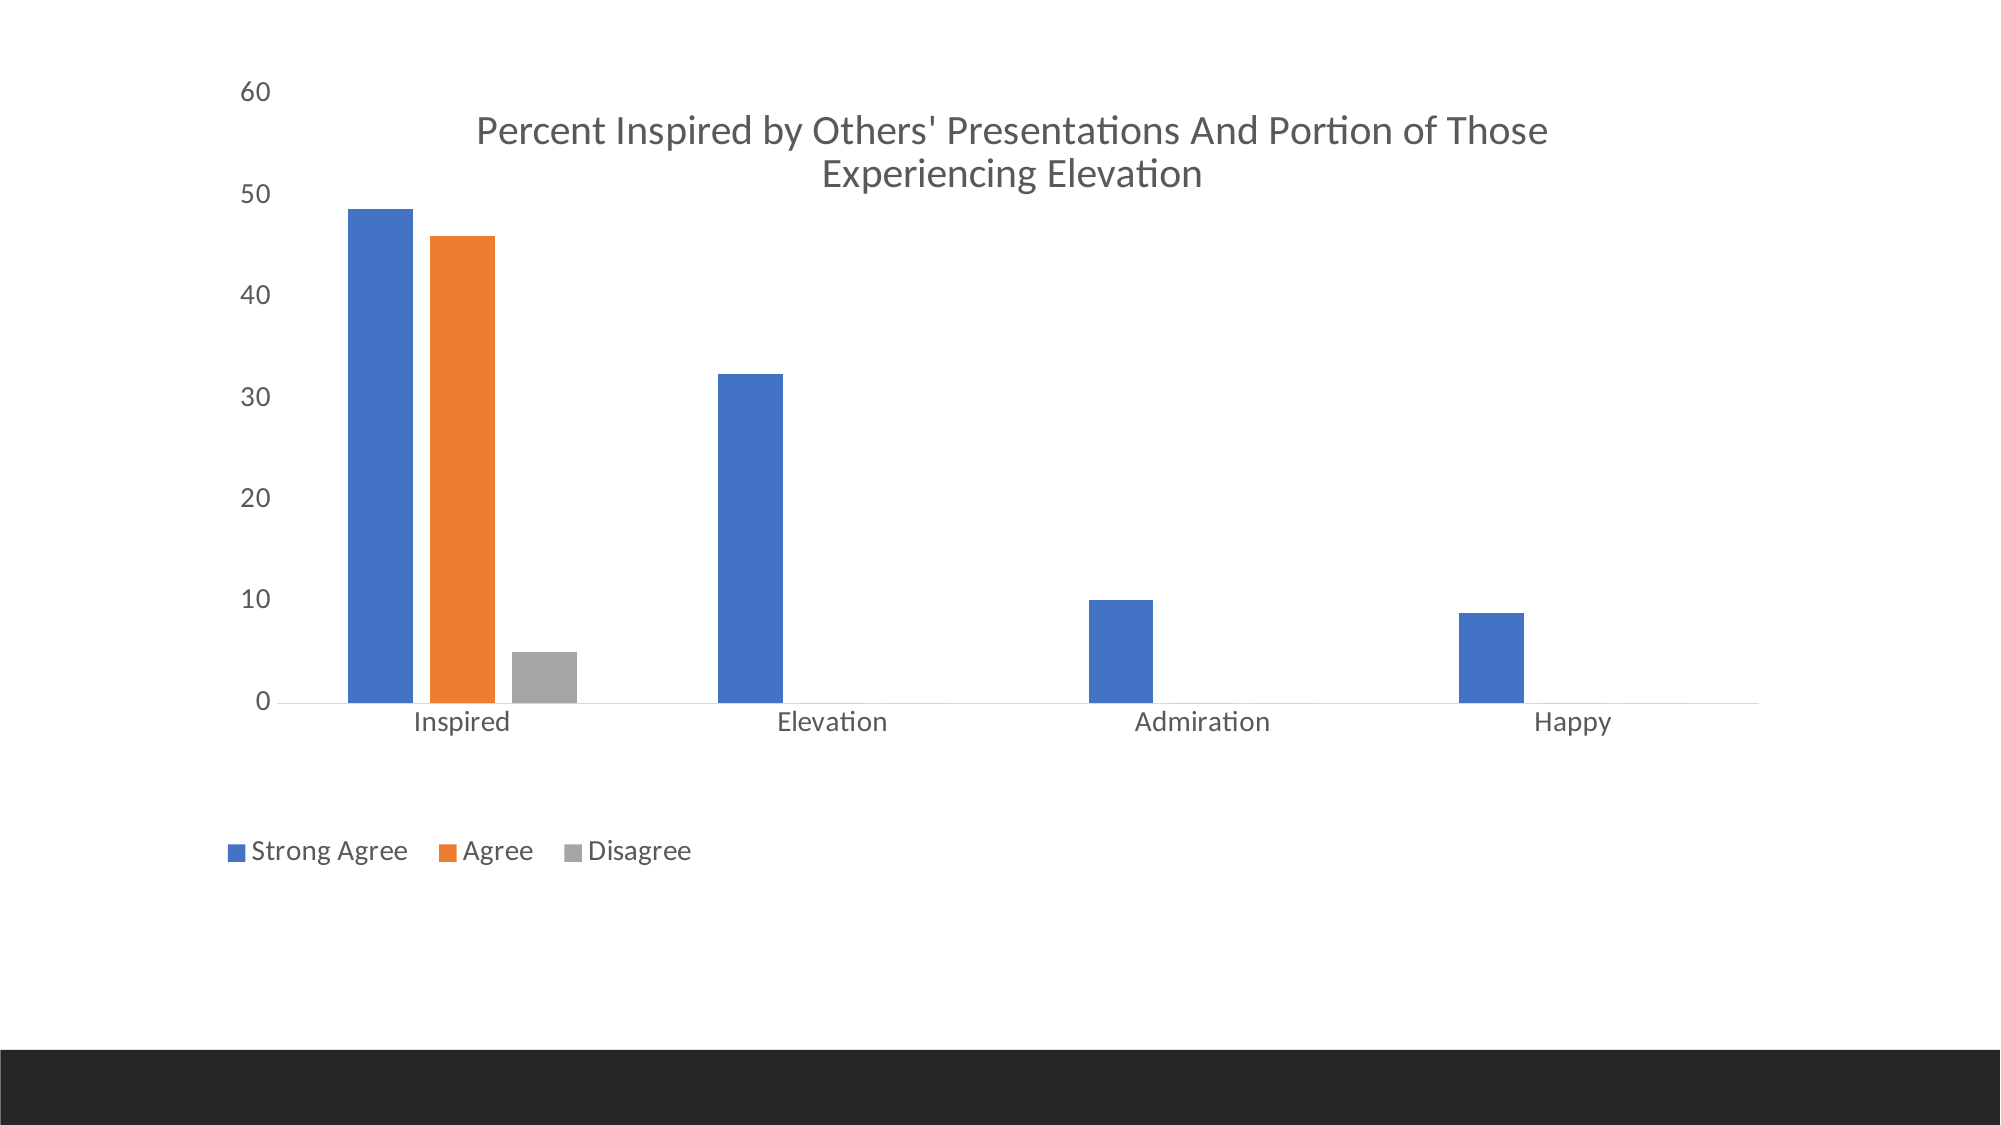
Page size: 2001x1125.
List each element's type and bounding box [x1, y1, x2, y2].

chart [206, 74, 1819, 985]
